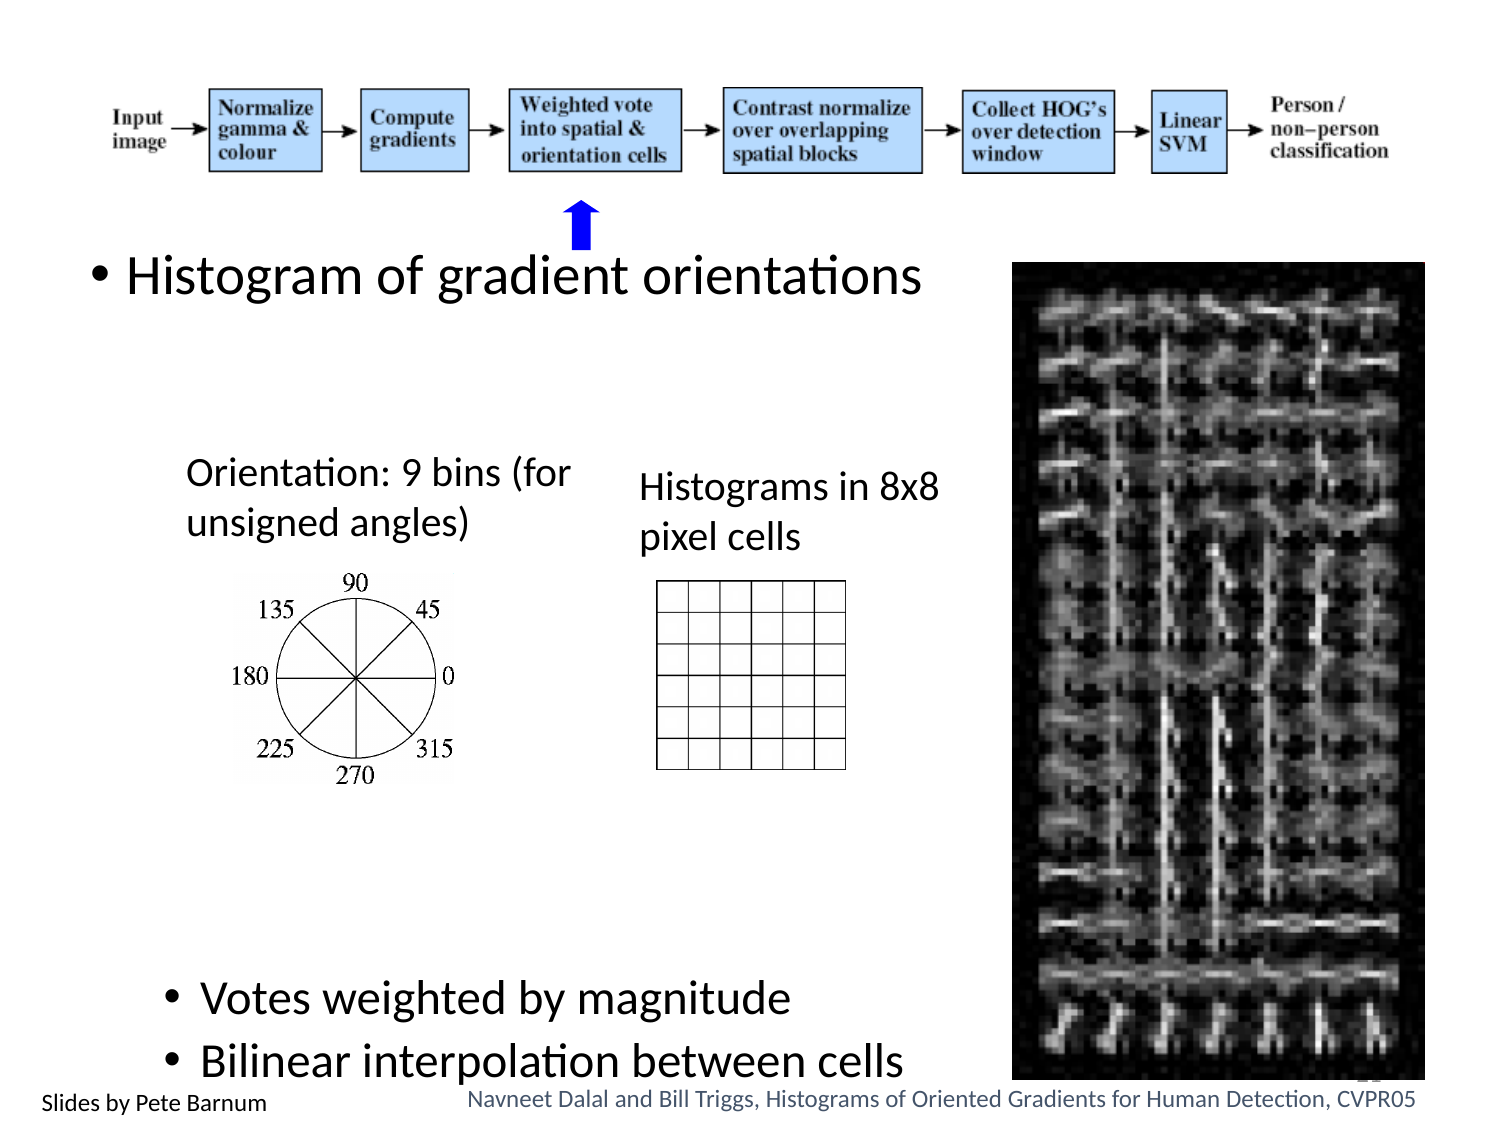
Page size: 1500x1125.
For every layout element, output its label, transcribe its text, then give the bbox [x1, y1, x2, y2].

text_box Orientation: 9 bins (for unsigned angles) [171, 437, 601, 553]
picture [656, 580, 846, 770]
text_box Slides by Pete Barnum [26, 1078, 283, 1124]
picture [1012, 262, 1425, 1080]
text_box Navneet Dalal and Bill Triggs, Histograms of Oriented Gradients for Human Detection, CVPR05 [452, 1074, 1434, 1120]
slide_number 21 [1059, 1080, 1397, 1103]
picture [233, 573, 454, 784]
text_box [562, 200, 601, 251]
picture [112, 87, 1389, 174]
text_box Histograms in 8x8 pixel cells [624, 451, 980, 567]
list Histogram of gradient orientations Votes weighted by magnitude Bilinear interpolation between cells [75, 237, 1000, 1101]
